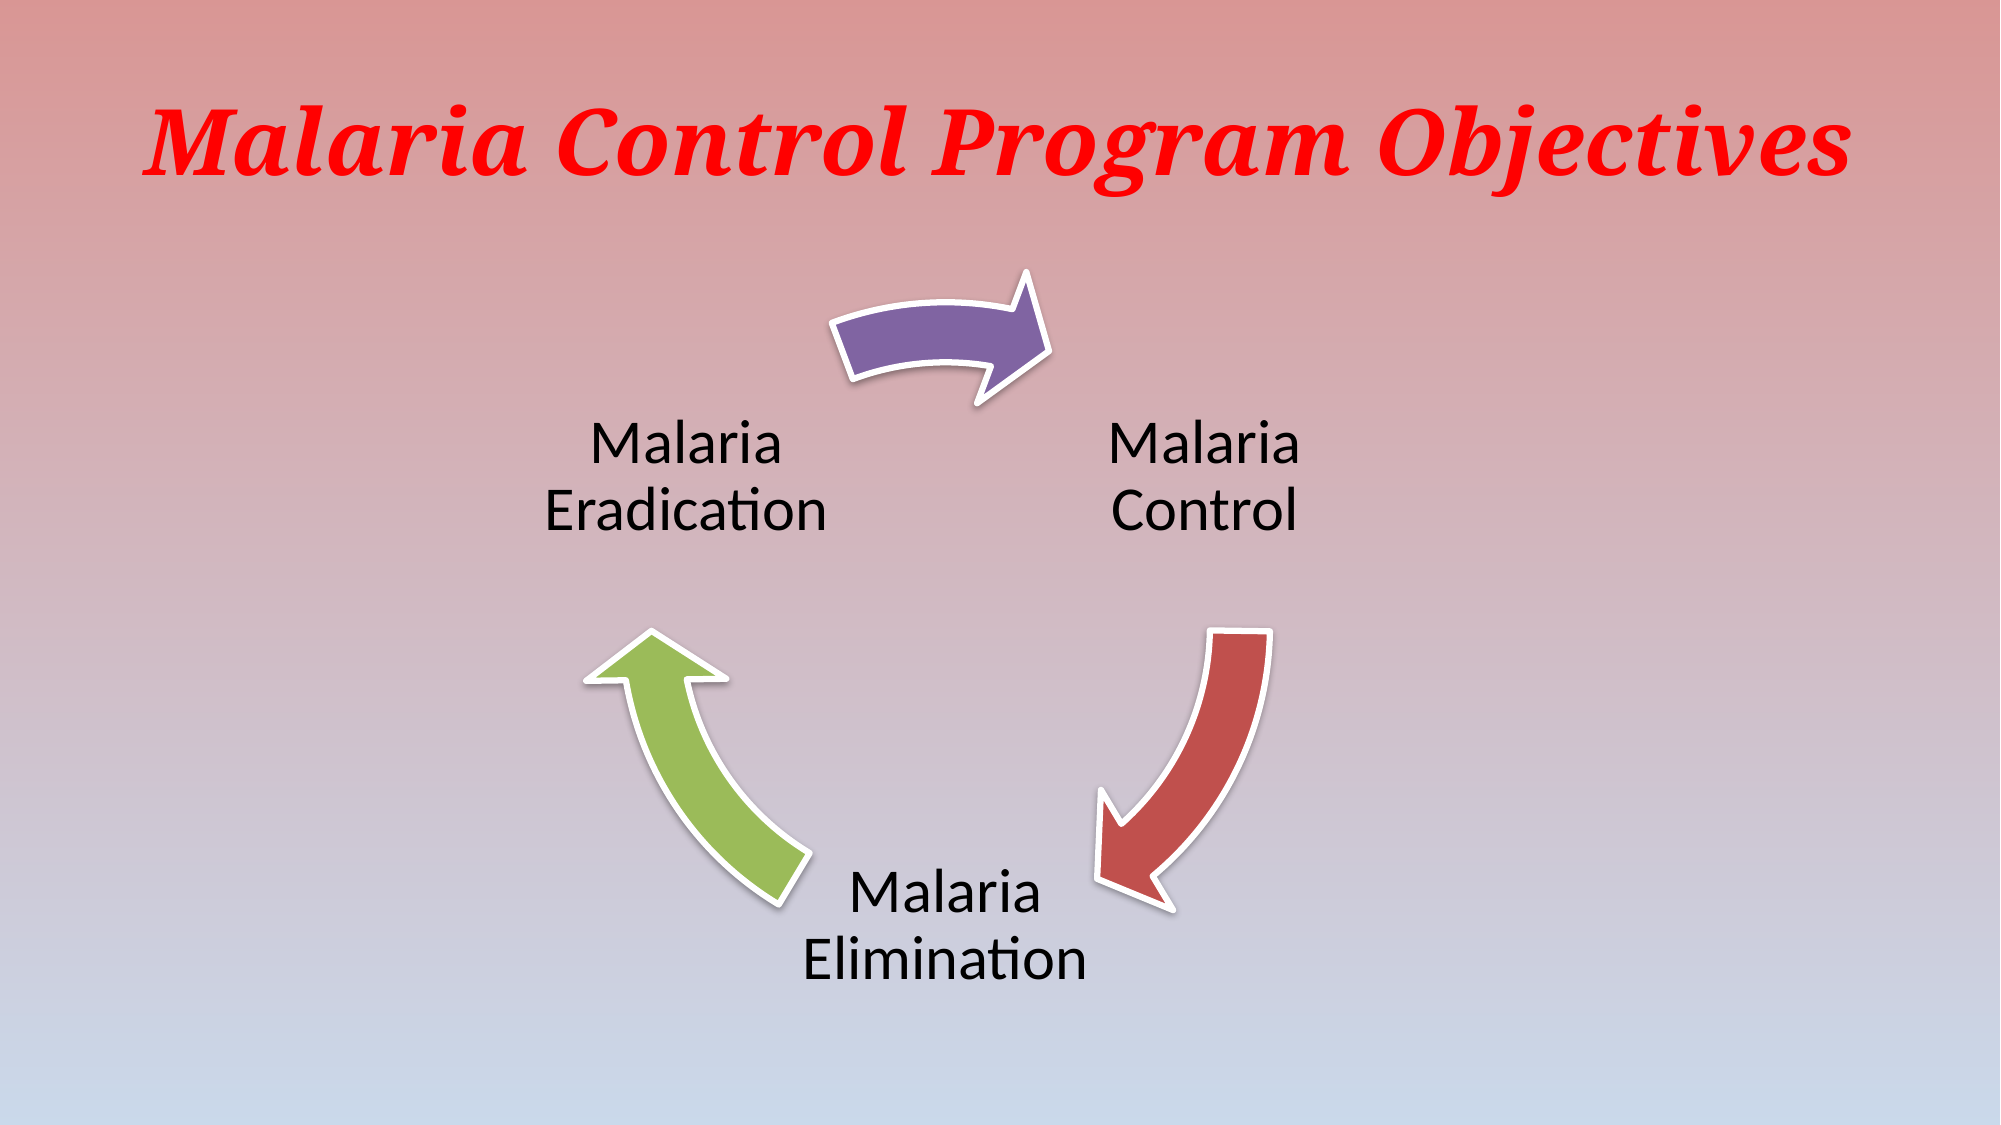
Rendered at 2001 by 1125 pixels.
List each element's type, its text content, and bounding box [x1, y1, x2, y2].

title Malaria Control Program Objectives [99, 45, 1900, 233]
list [99, 262, 1792, 1081]
